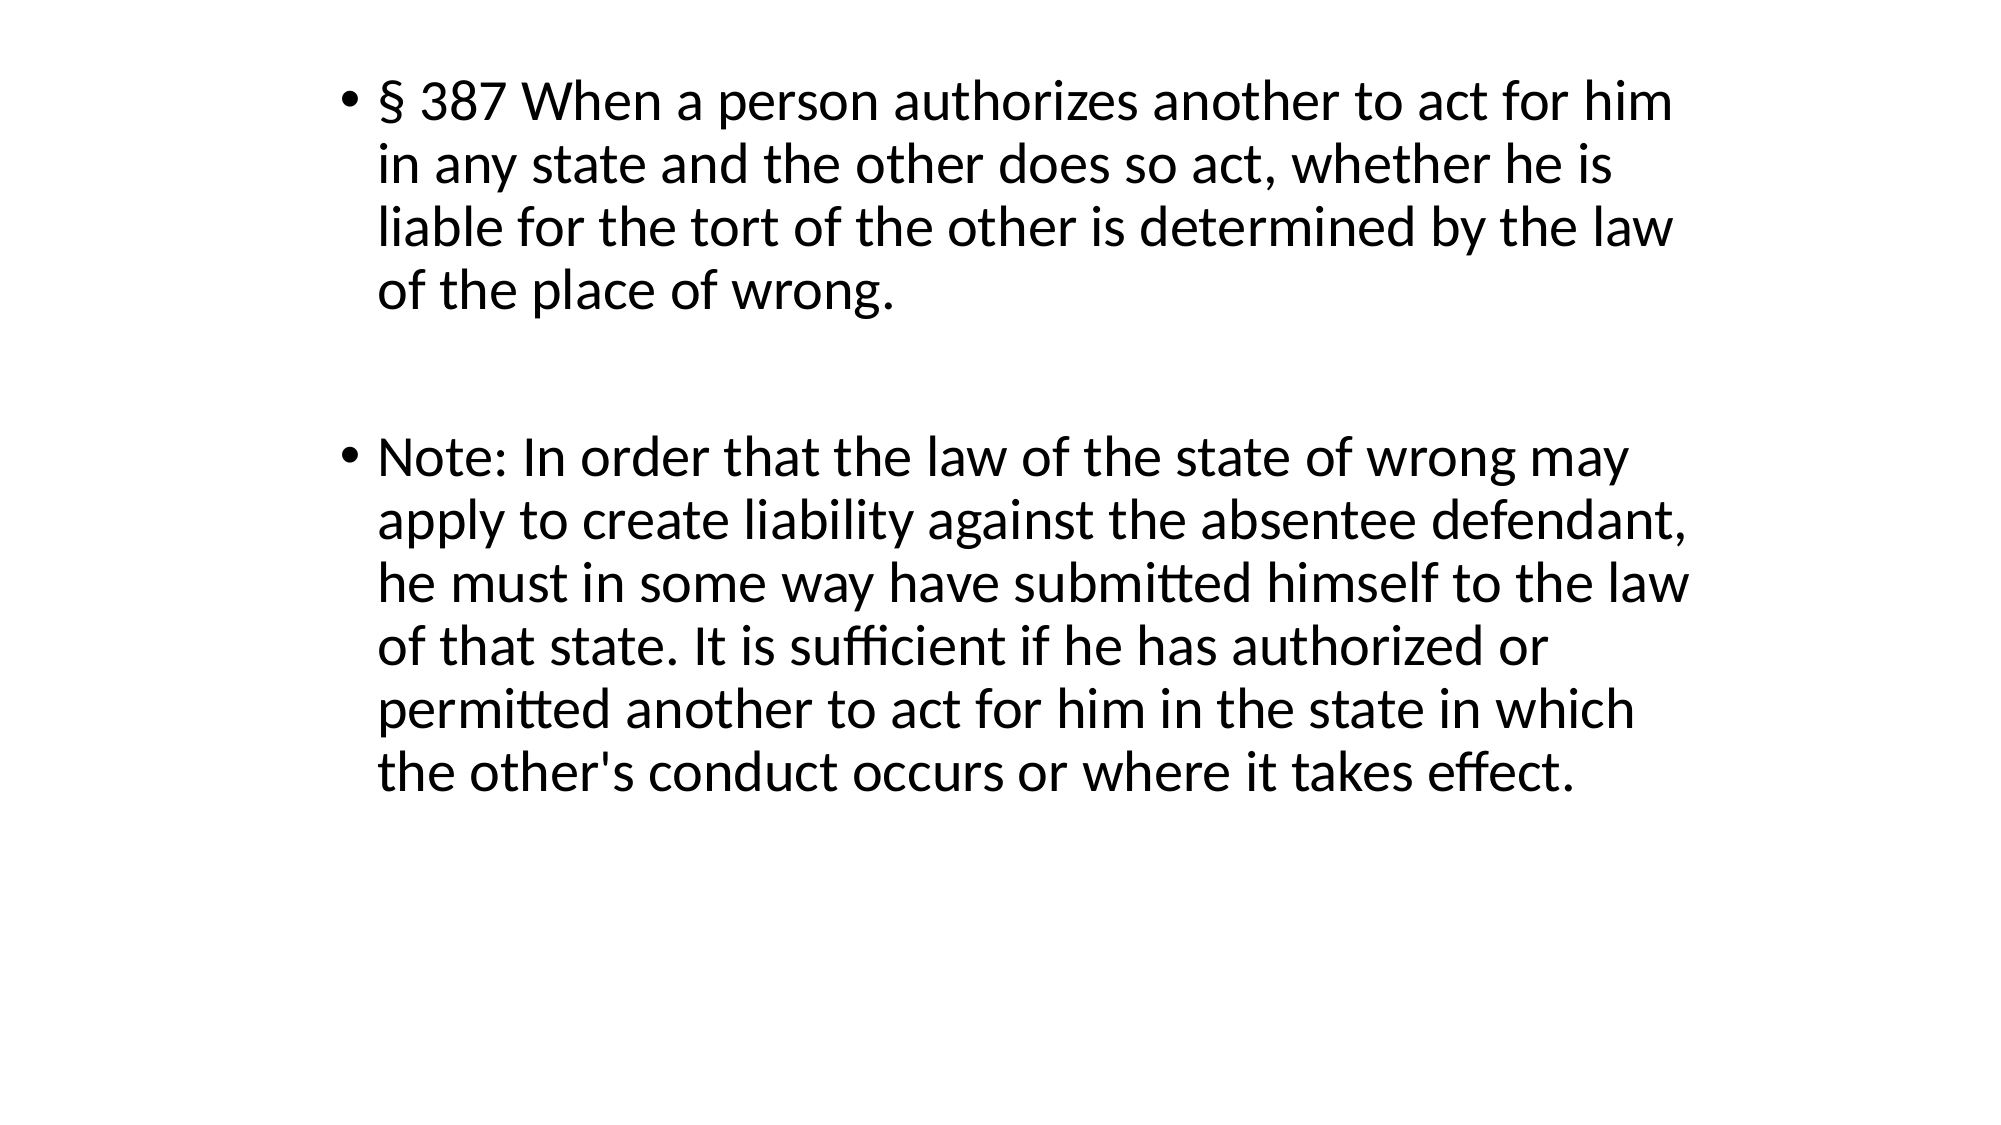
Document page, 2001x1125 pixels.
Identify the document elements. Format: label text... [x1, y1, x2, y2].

list § 387 When a person authorizes another to act for him in any state and the other does so act, whether he is liable for the tort of the other is determined by the law of the place of wrong. Note: In order that the law of the state of wrong may apply to create liability against the absentee defendant, he must in some way have submitted himself to the law of that state. It is sufficient if he has authorized or permitted another to act for him in the state in which the other's conduct occurs or where it takes effect. [324, 62, 1713, 1088]
